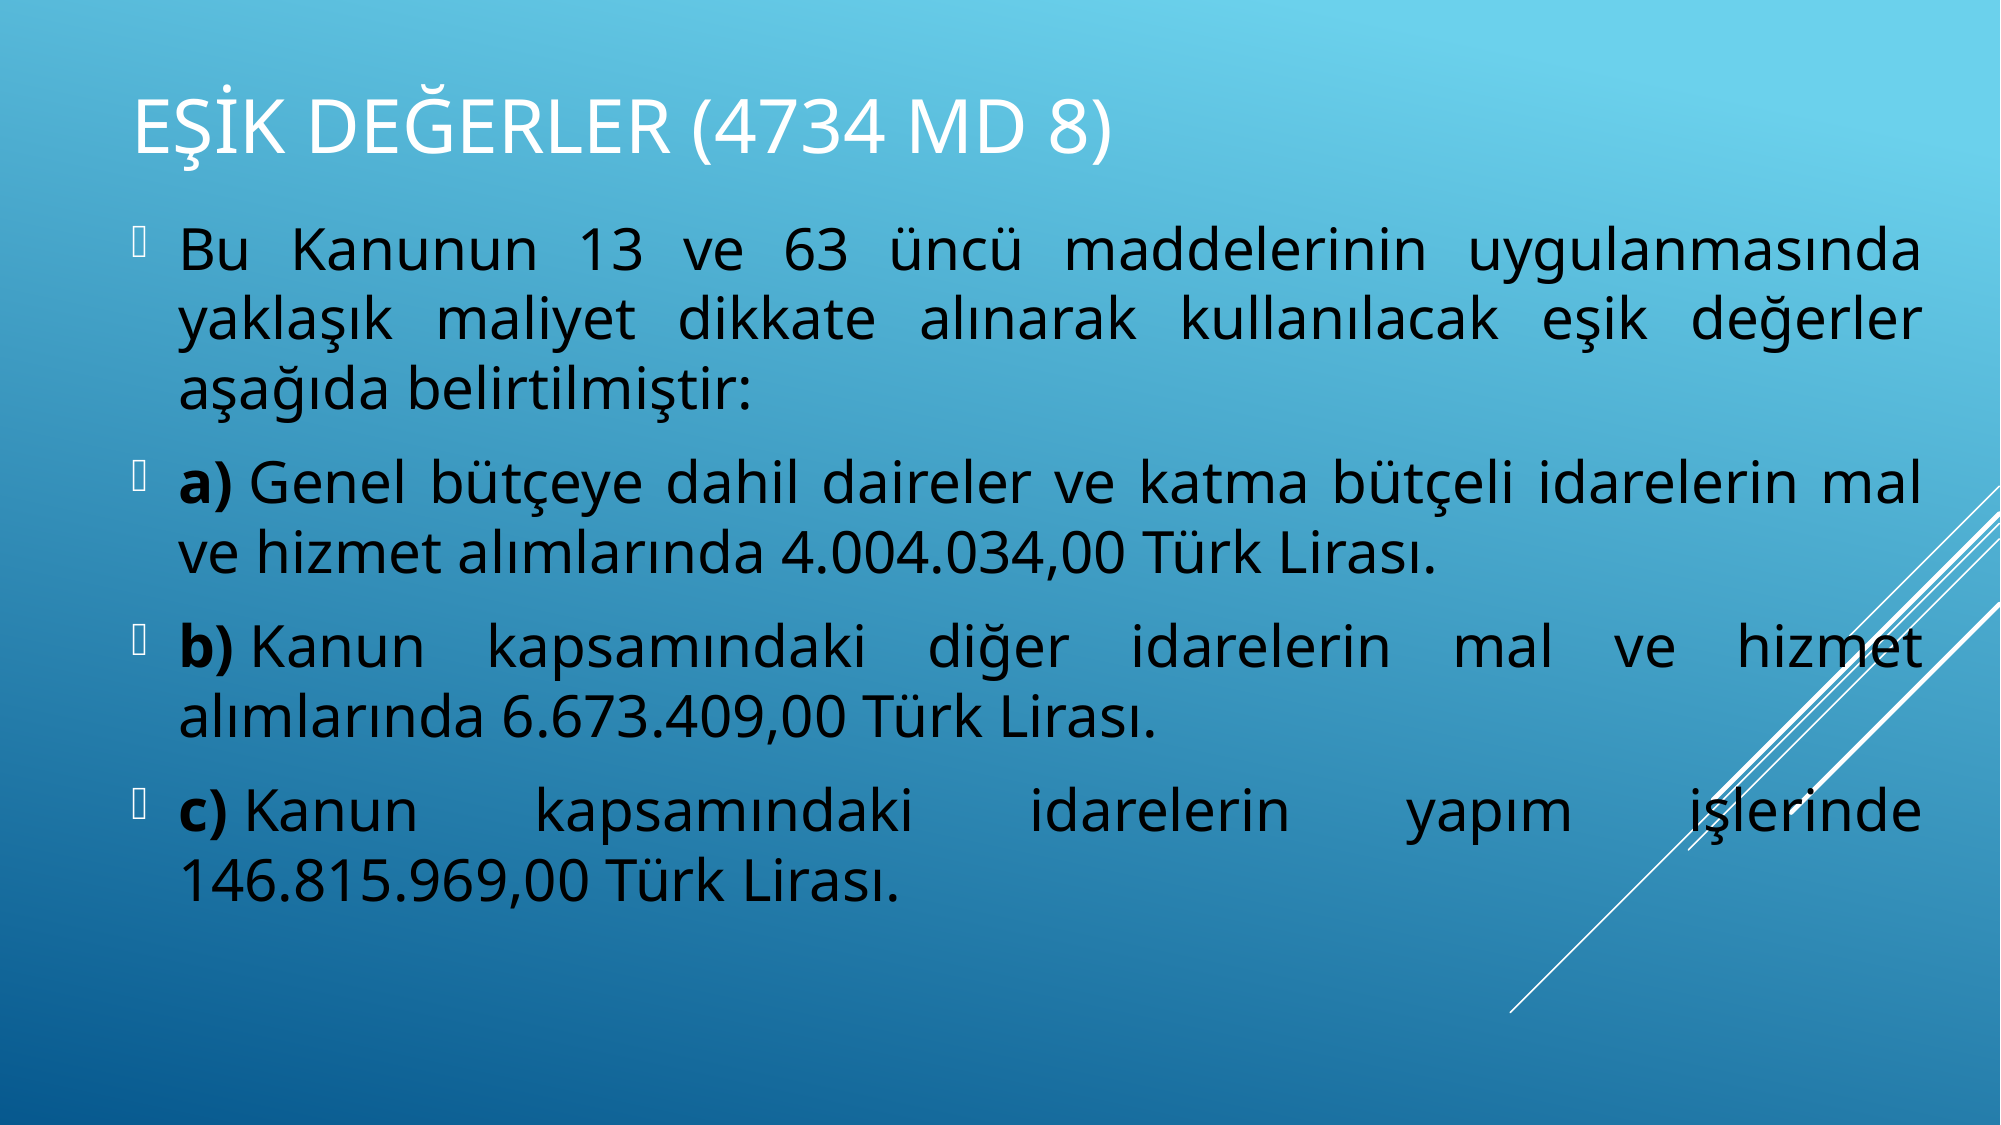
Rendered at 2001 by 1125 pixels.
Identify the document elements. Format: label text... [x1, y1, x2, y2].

list Bu Kanunun 13 ve 63 üncü maddelerinin uygulanmasında yaklaşık maliyet dikkate alınarak kullanılacak eşik değerler aşağıda belirtilmiştir: a) Genel bütçeye dahil daireler ve katma bütçeli idarelerin mal ve hizmet alımlarında 4.004.034,00 Türk Lirası. b) Kanun kapsamındaki diğer idarelerin mal ve hizmet alımlarında 6.673.409,00 Türk Lirası. c) Kanun kapsamındaki idarelerin yapım işlerinde 146.815.969,00 Türk Lirası. [116, 114, 1939, 1011]
title Eşik değerler (4734 md 8) [116, 0, 1517, 114]
